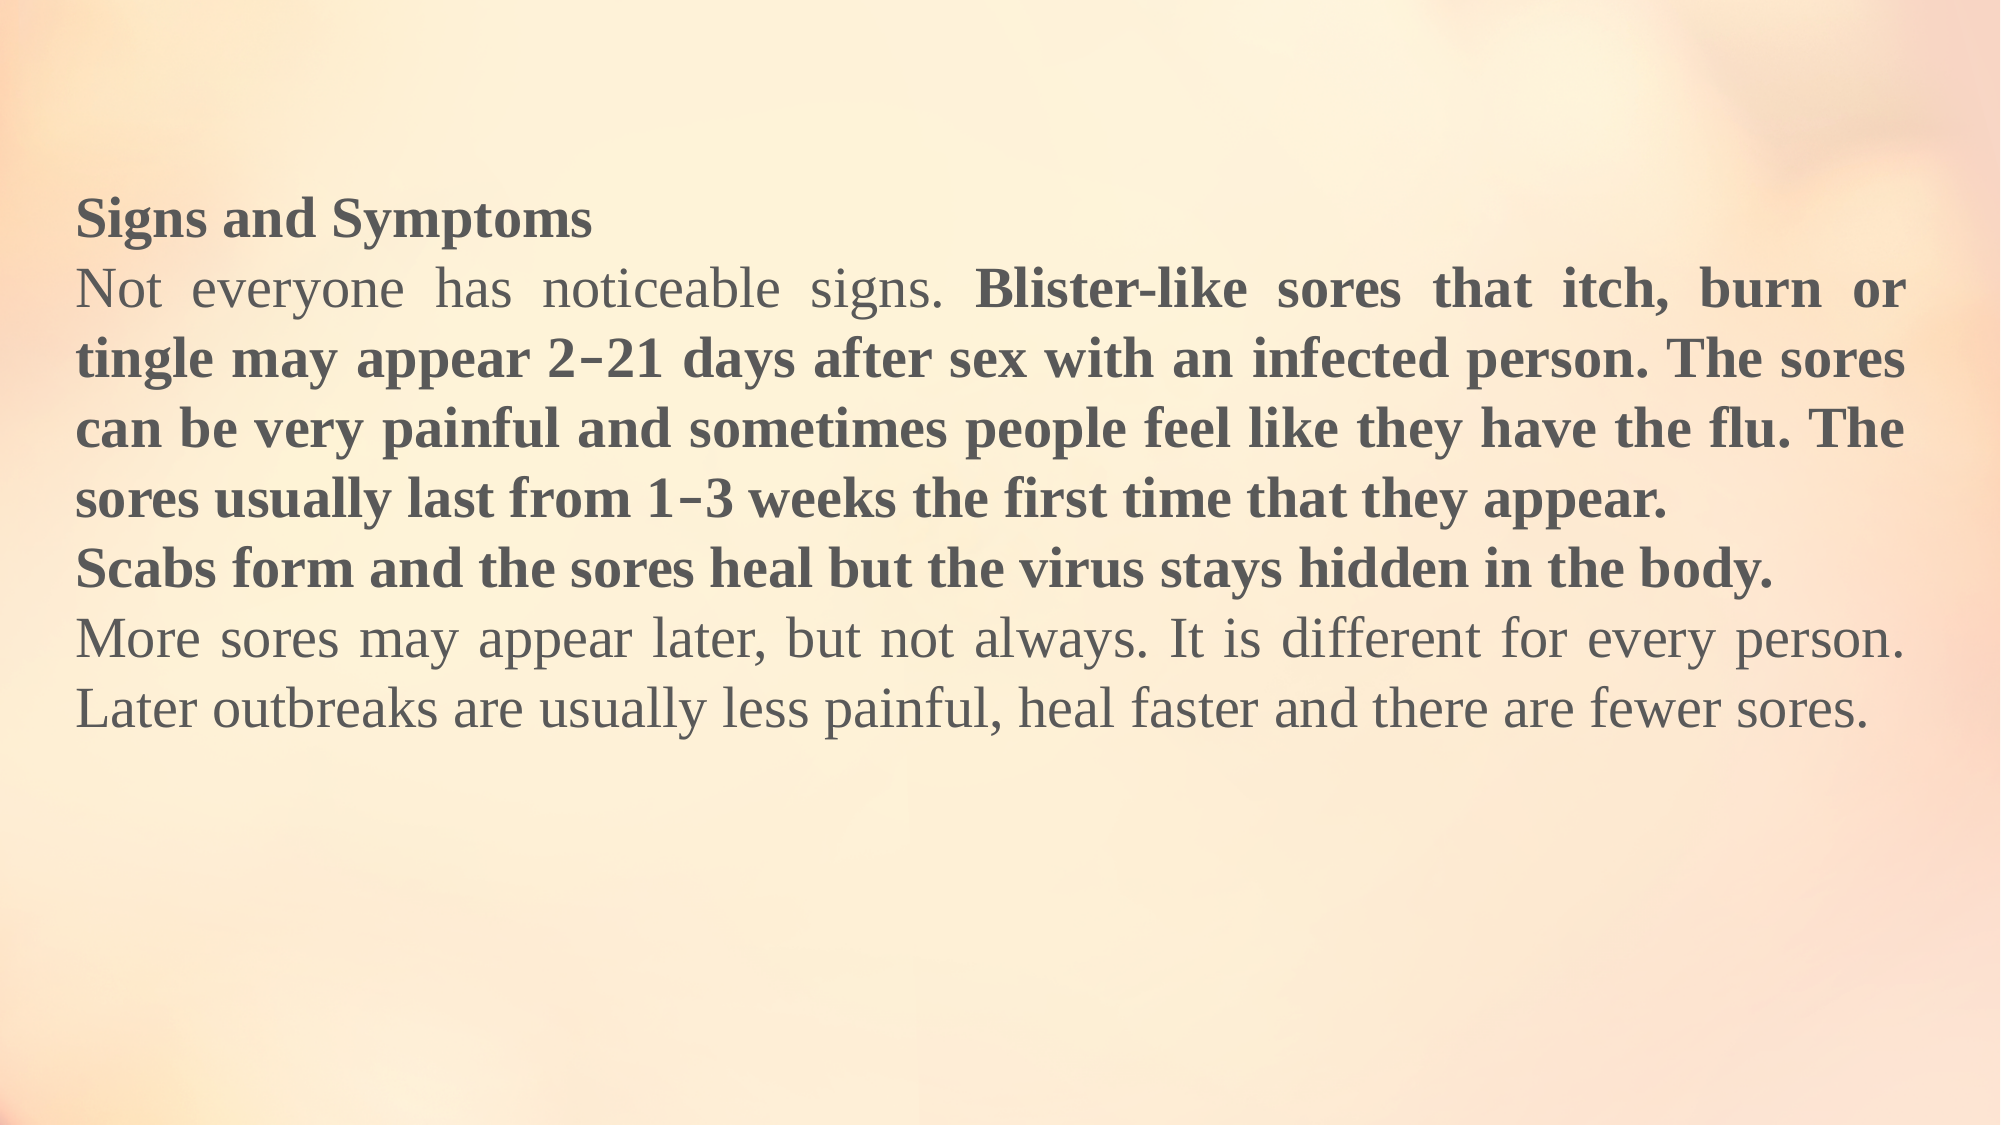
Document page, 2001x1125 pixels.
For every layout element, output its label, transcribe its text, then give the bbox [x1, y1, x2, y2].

picture [0, 0, 2001, 1125]
text_box Signs and Symptoms Not everyone has noticeable signs. Blister-like sores that itch, burn or tingle may appear 2–21 days after sex with an infected person. The sores can be very painful and sometimes people feel like they have the flu. The sores usually last from 1–3 weeks the first time that they appear. Scabs form and the sores heal but the virus stays hidden in the body. More sores may appear later, but not always. It is different for every person. Later outbreaks are usually less painful, heal faster and there are fewer sores. [59, 171, 1923, 747]
